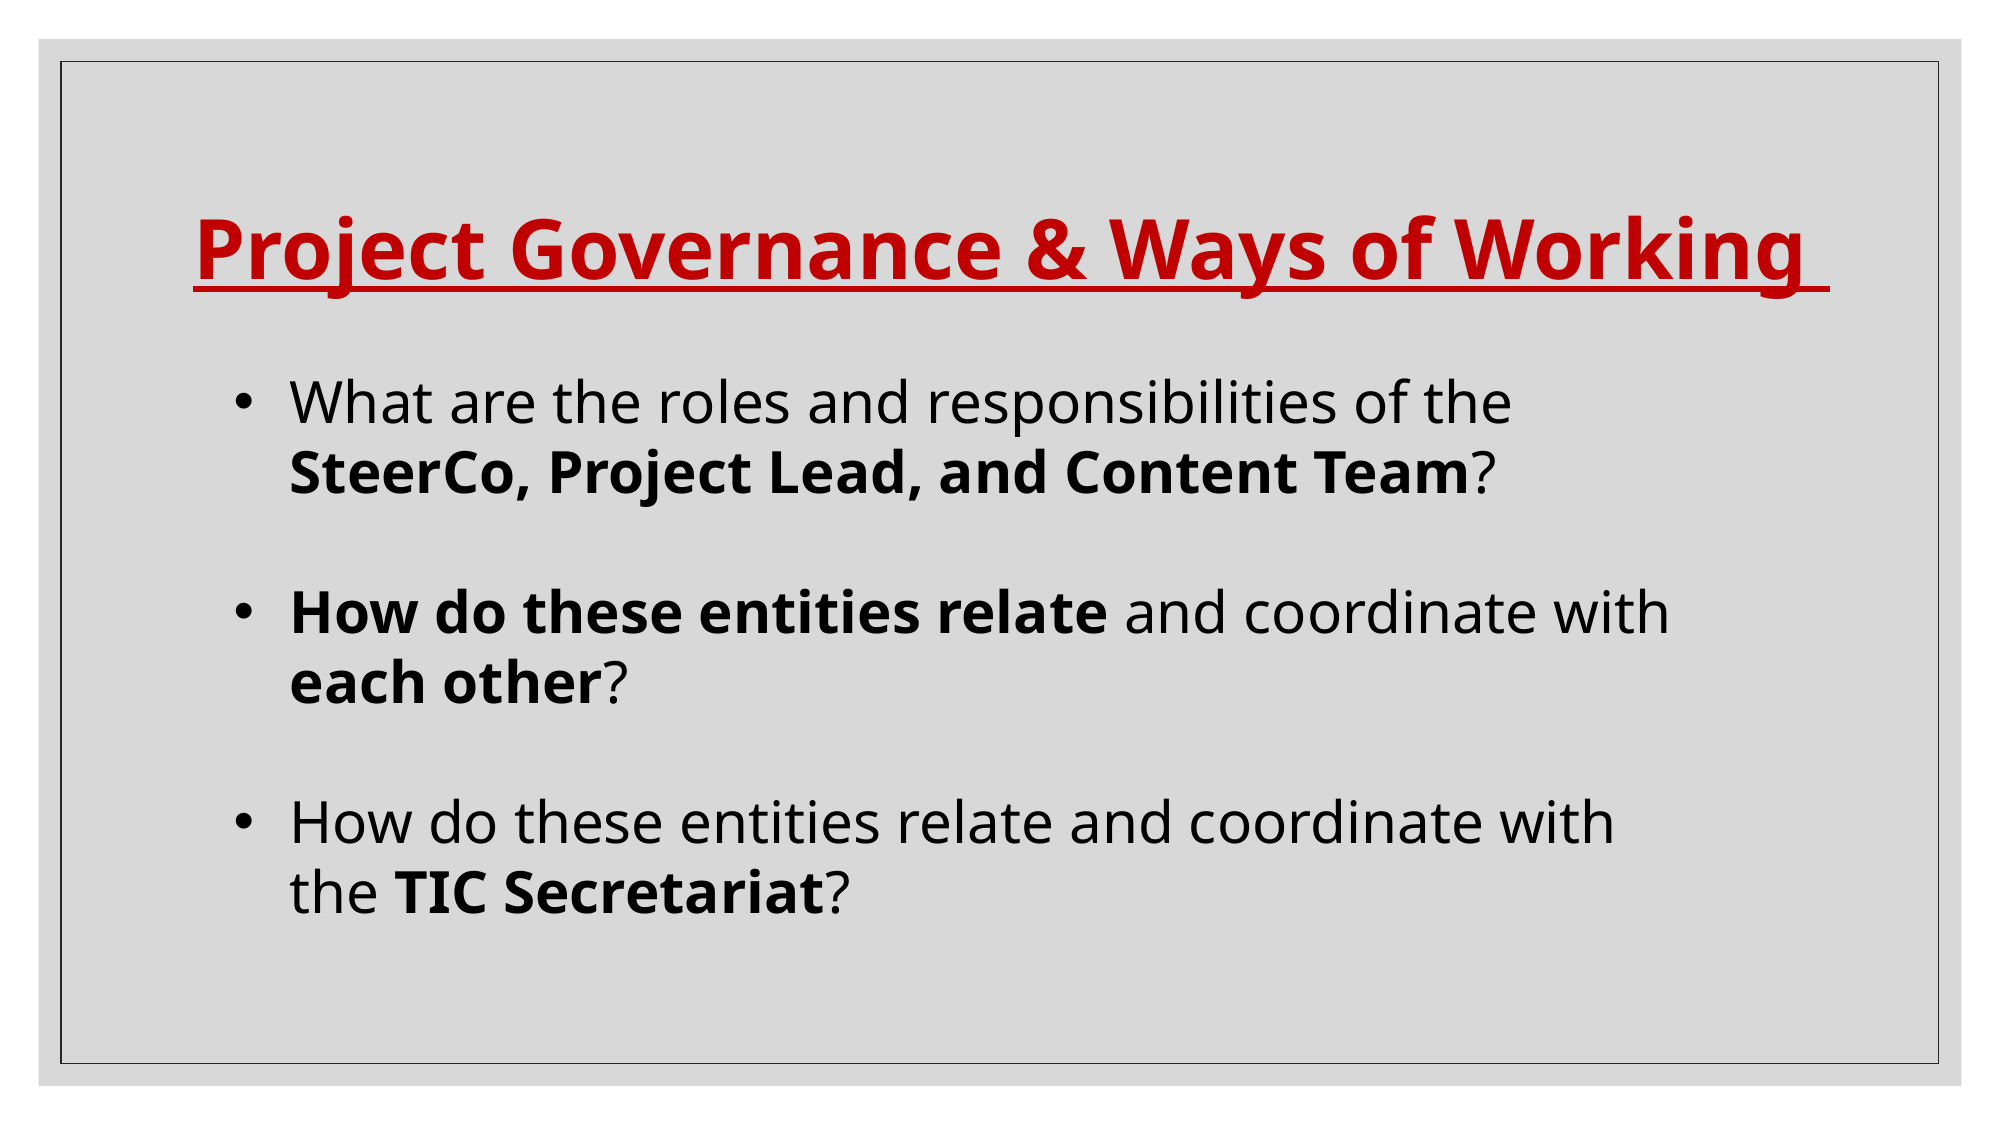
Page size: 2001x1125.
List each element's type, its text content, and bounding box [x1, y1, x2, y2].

text_box What are the roles and responsibilities of the SteerCo, Project Lead, and Content Team? How do these entities relate and coordinate with each other? How do these entities relate and coordinate with the TIC Secretariat? [218, 357, 1733, 993]
title Project Governance & Ways of Working [178, 193, 1849, 311]
